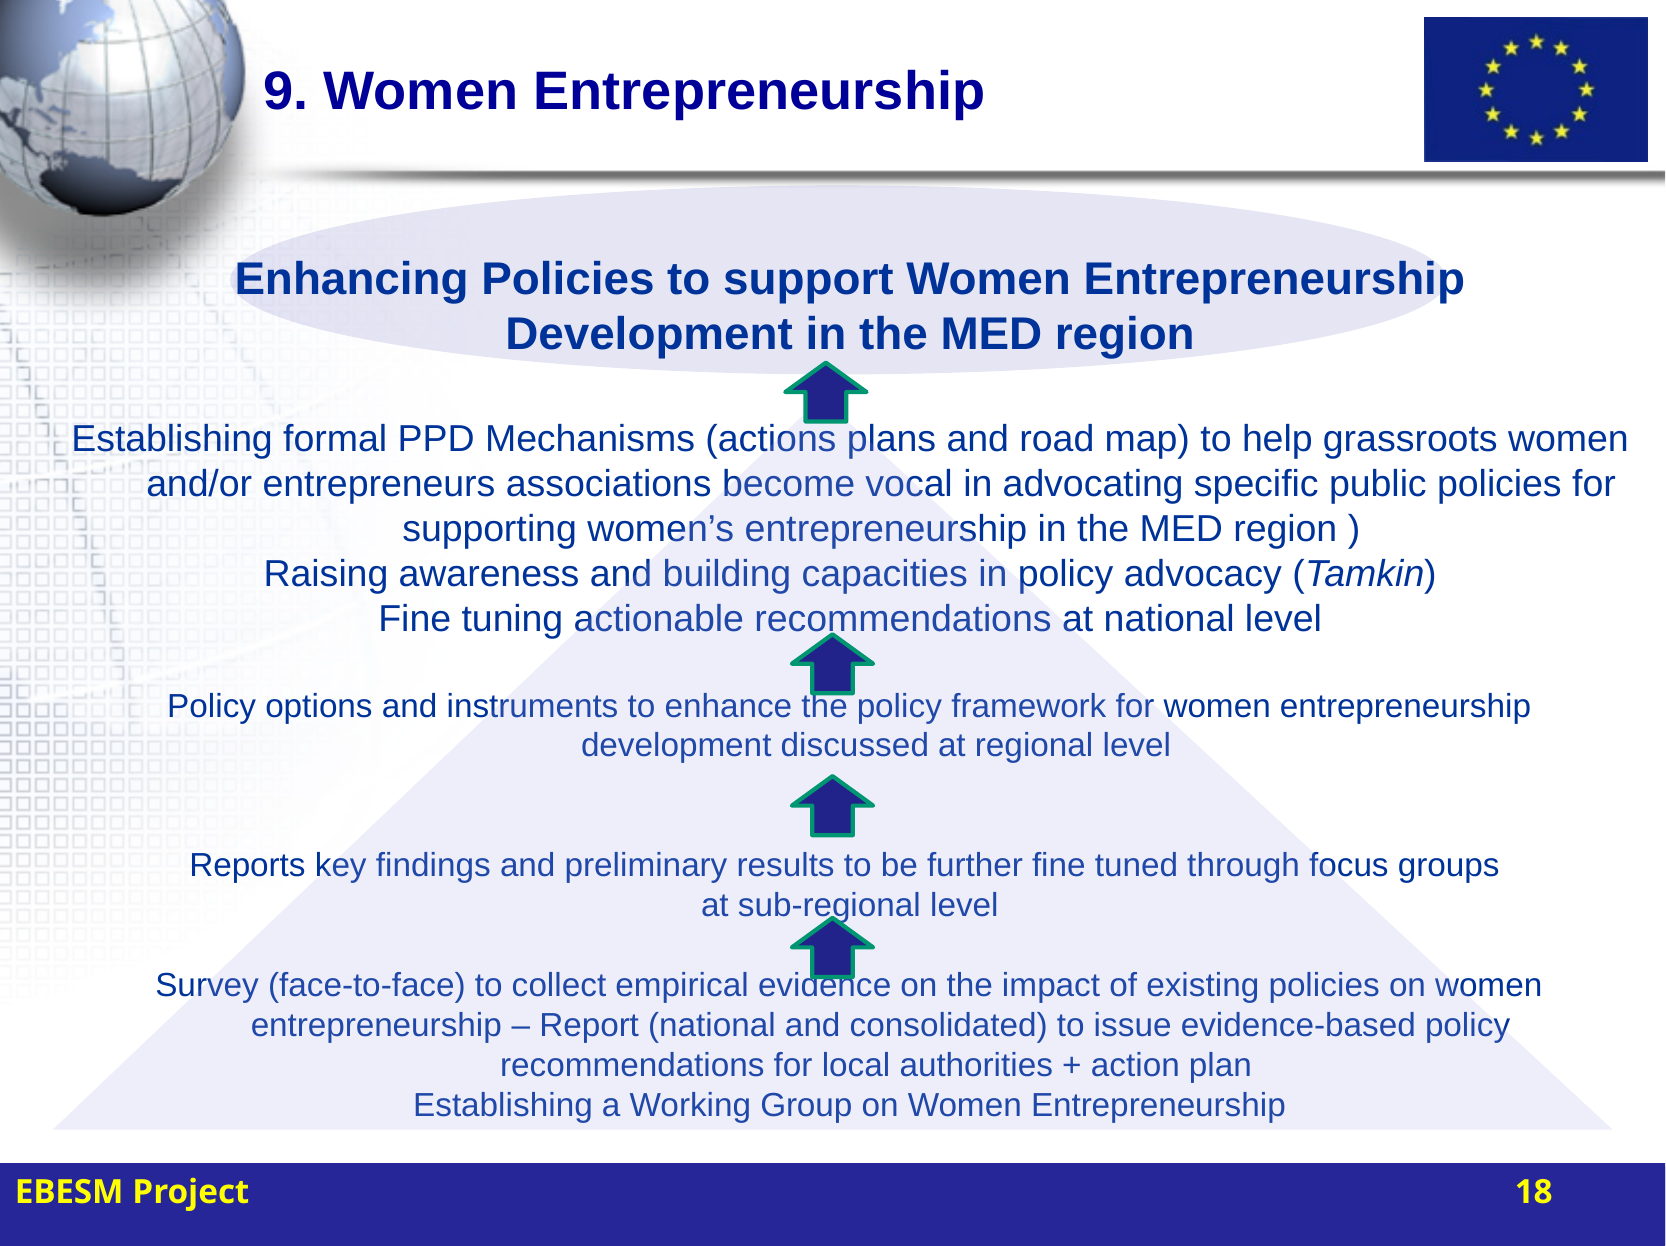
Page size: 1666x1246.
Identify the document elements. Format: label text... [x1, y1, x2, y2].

picture [0, 0, 1666, 1163]
text_box EBESM Project 18 [0, 1163, 1666, 1246]
title 9. Women Entrepreneurship [246, 12, 1638, 163]
text_box [789, 632, 876, 696]
text_box [789, 916, 876, 980]
text_box [50, 412, 1615, 1132]
text_box [783, 360, 869, 424]
list Enhancing Policies to support Women Entrepreneurship Development in the MED region Establishing formal PPD Mechanisms (actions plans and road map) to help grassroots women and/or entrepreneurs associations become vocal in advocating specific public policies for supporting women’s entrepreneurship in the MED region ) Raising awareness and building capacities in policy advocacy (Tamkin) Fine tuning actionable recommendations at national level Policy options and instruments to enhance the policy framework for women entrepreneurship development discussed at regional level Reports key findings and preliminary results to be further fine tuned through focus groups at sub-regional level Survey (face-to-face) to collect empirical evidence on the impact of existing policies on women entrepreneurship – Report (national and consolidated) to issue evidence-based policy recommendations for local authorities + action plan Establishing a Working Group on Women Entrepreneurship [52, 185, 1648, 1163]
text_box [789, 774, 876, 838]
